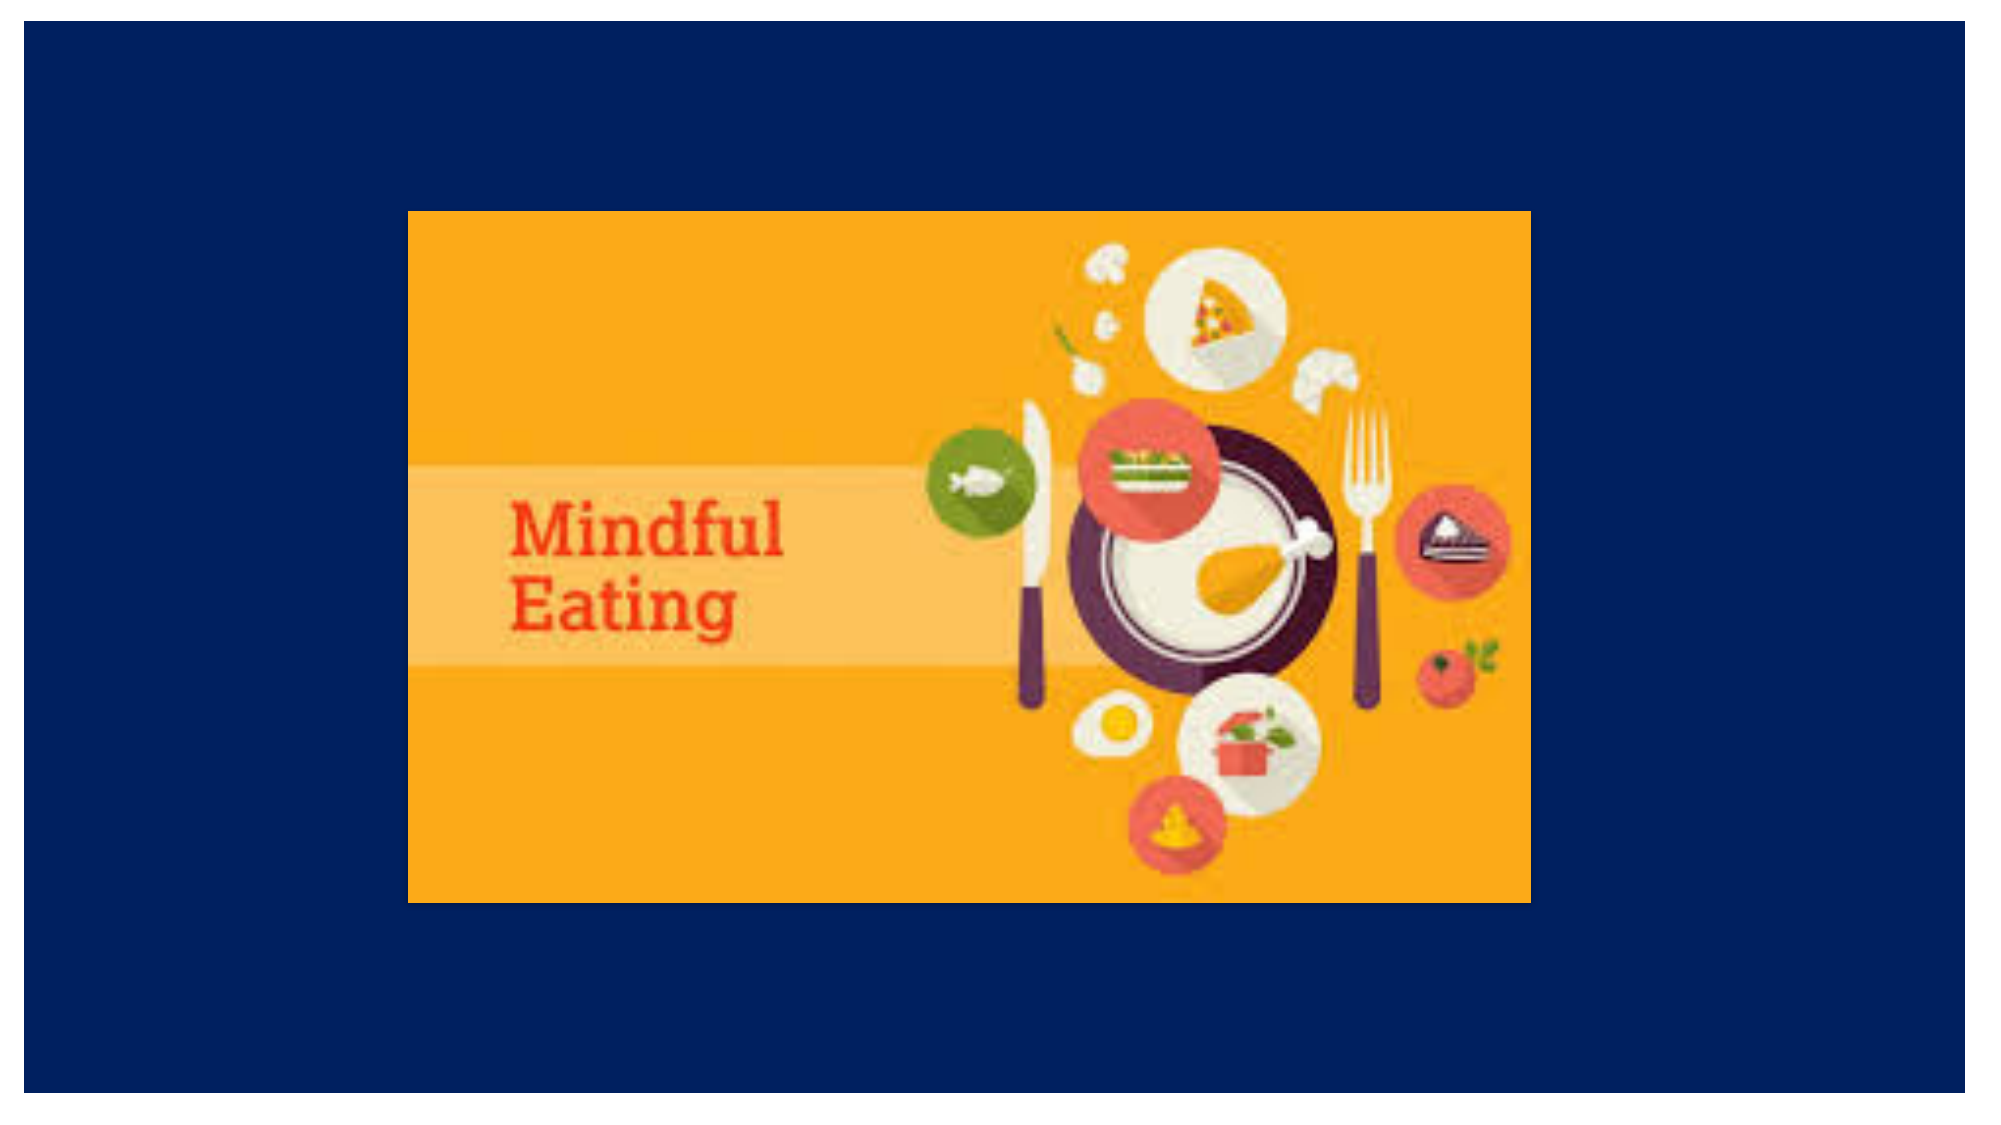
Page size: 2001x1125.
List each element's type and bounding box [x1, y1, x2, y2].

text_box [24, 21, 1965, 1093]
picture [408, 211, 1531, 903]
